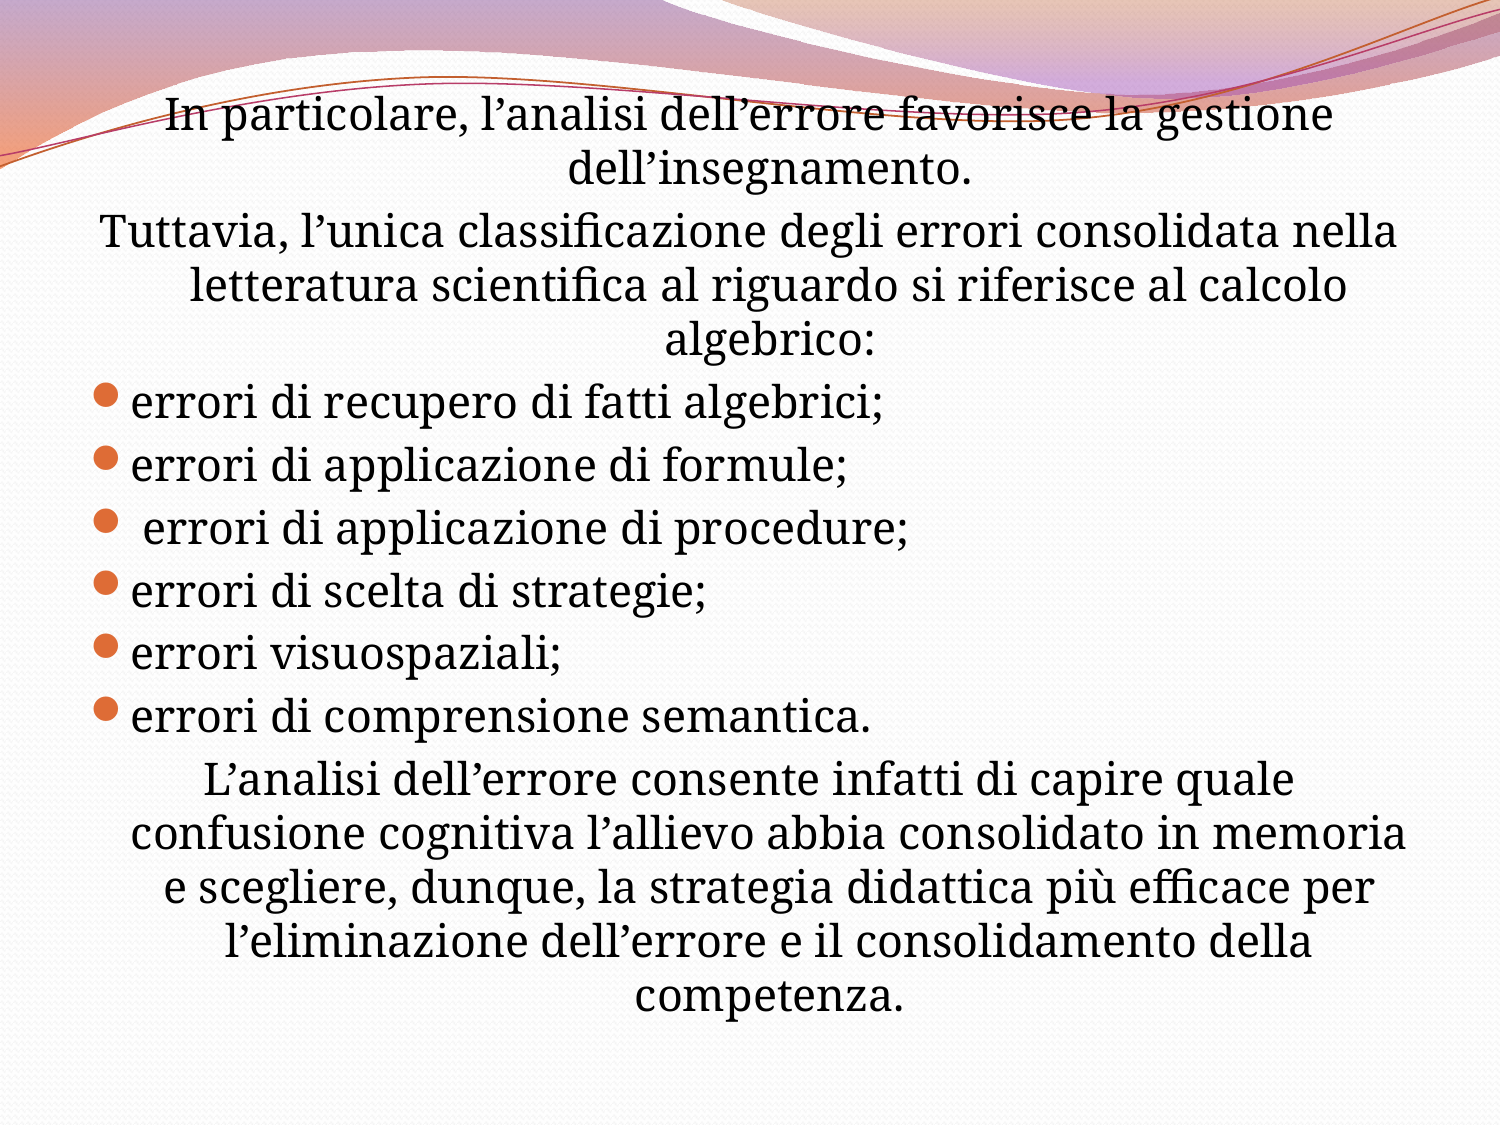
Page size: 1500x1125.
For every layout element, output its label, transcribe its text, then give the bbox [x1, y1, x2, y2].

list In particolare, l’analisi dell’errore favorisce la gestione dell’insegnamento. Tuttavia, l’unica classificazione degli errori consolidata nella letteratura scientifica al riguardo si riferisce al calcolo algebrico: errori di recupero di fatti algebrici; errori di applicazione di formule; errori di applicazione di procedure; errori di scelta di strategie; errori visuospaziali; errori di comprensione semantica. L’analisi dell’errore consente infatti di capire quale confusione cognitiva l’allievo abbia consolidato in memoria e scegliere, dunque, la strategia didattica più efficace per l’eliminazione dell’errore e il consolidamento della competenza. [74, 77, 1426, 1038]
